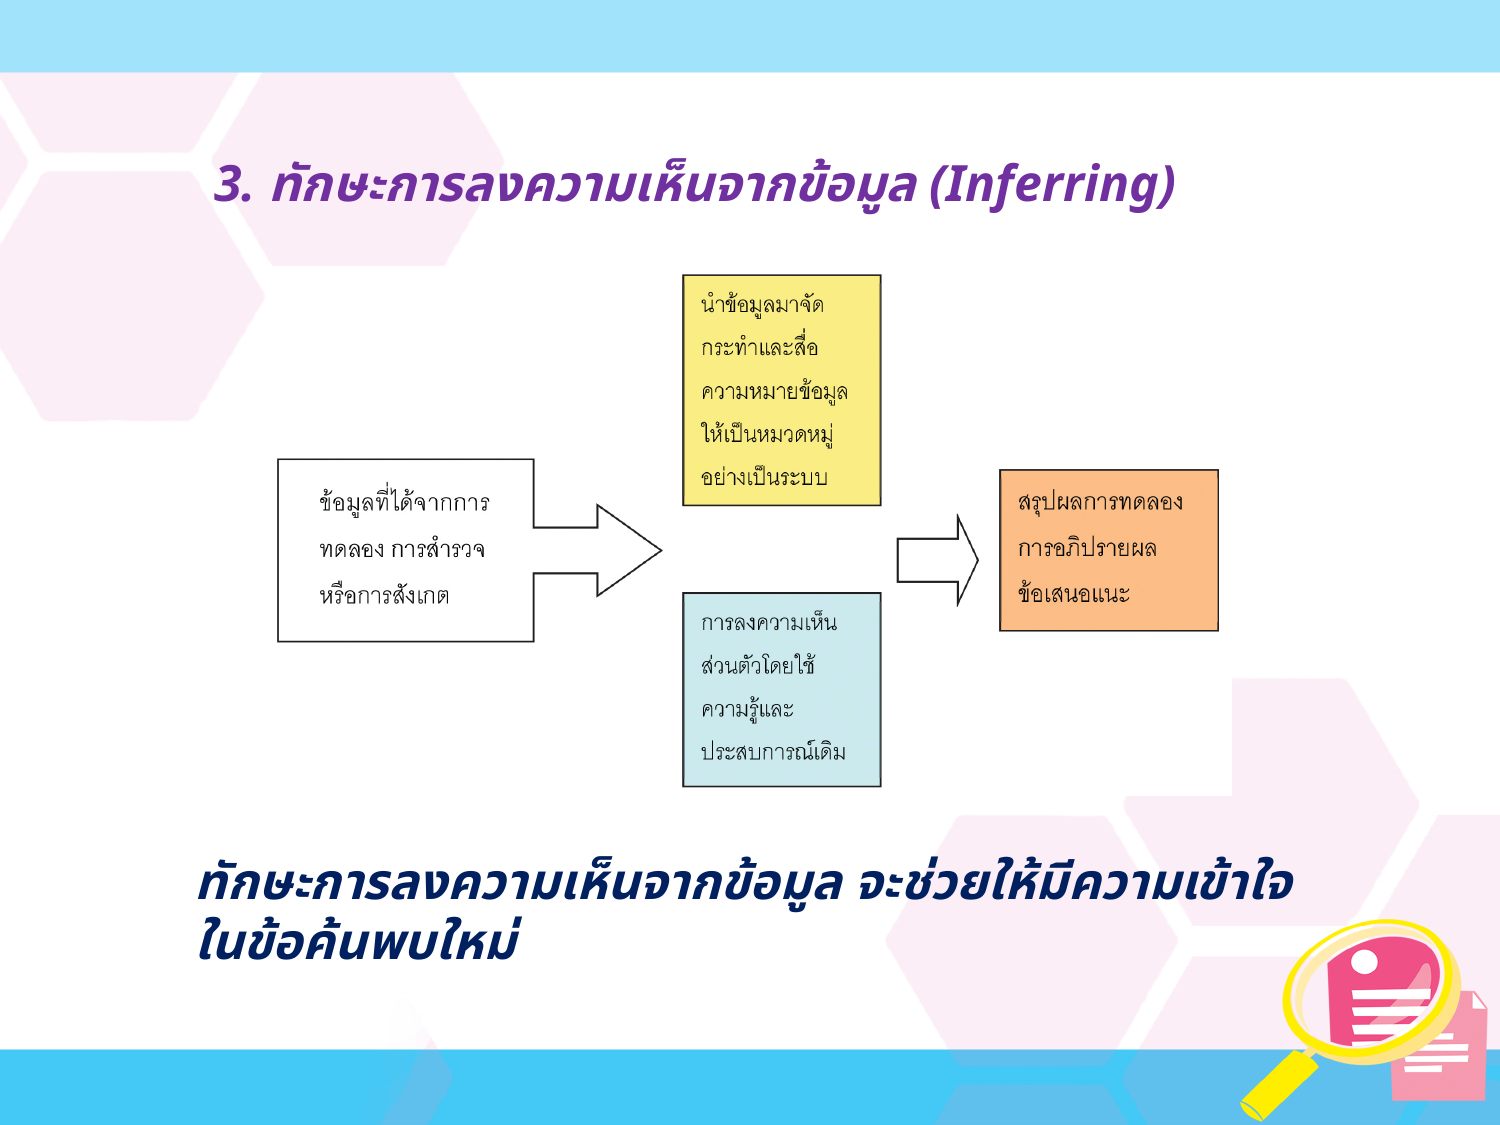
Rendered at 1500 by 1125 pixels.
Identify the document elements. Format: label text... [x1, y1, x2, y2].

picture [0, 0, 1500, 1125]
text_box 3. ทักษะการลงความเห็นจากข้อมูล (Inferring) [49, 144, 1451, 219]
text_box ทักษะการลงความเห็นจากข้อมูล จะช่วยให้มีความเข้าใจในข้อค้นพบใหม่ [179, 842, 1320, 978]
